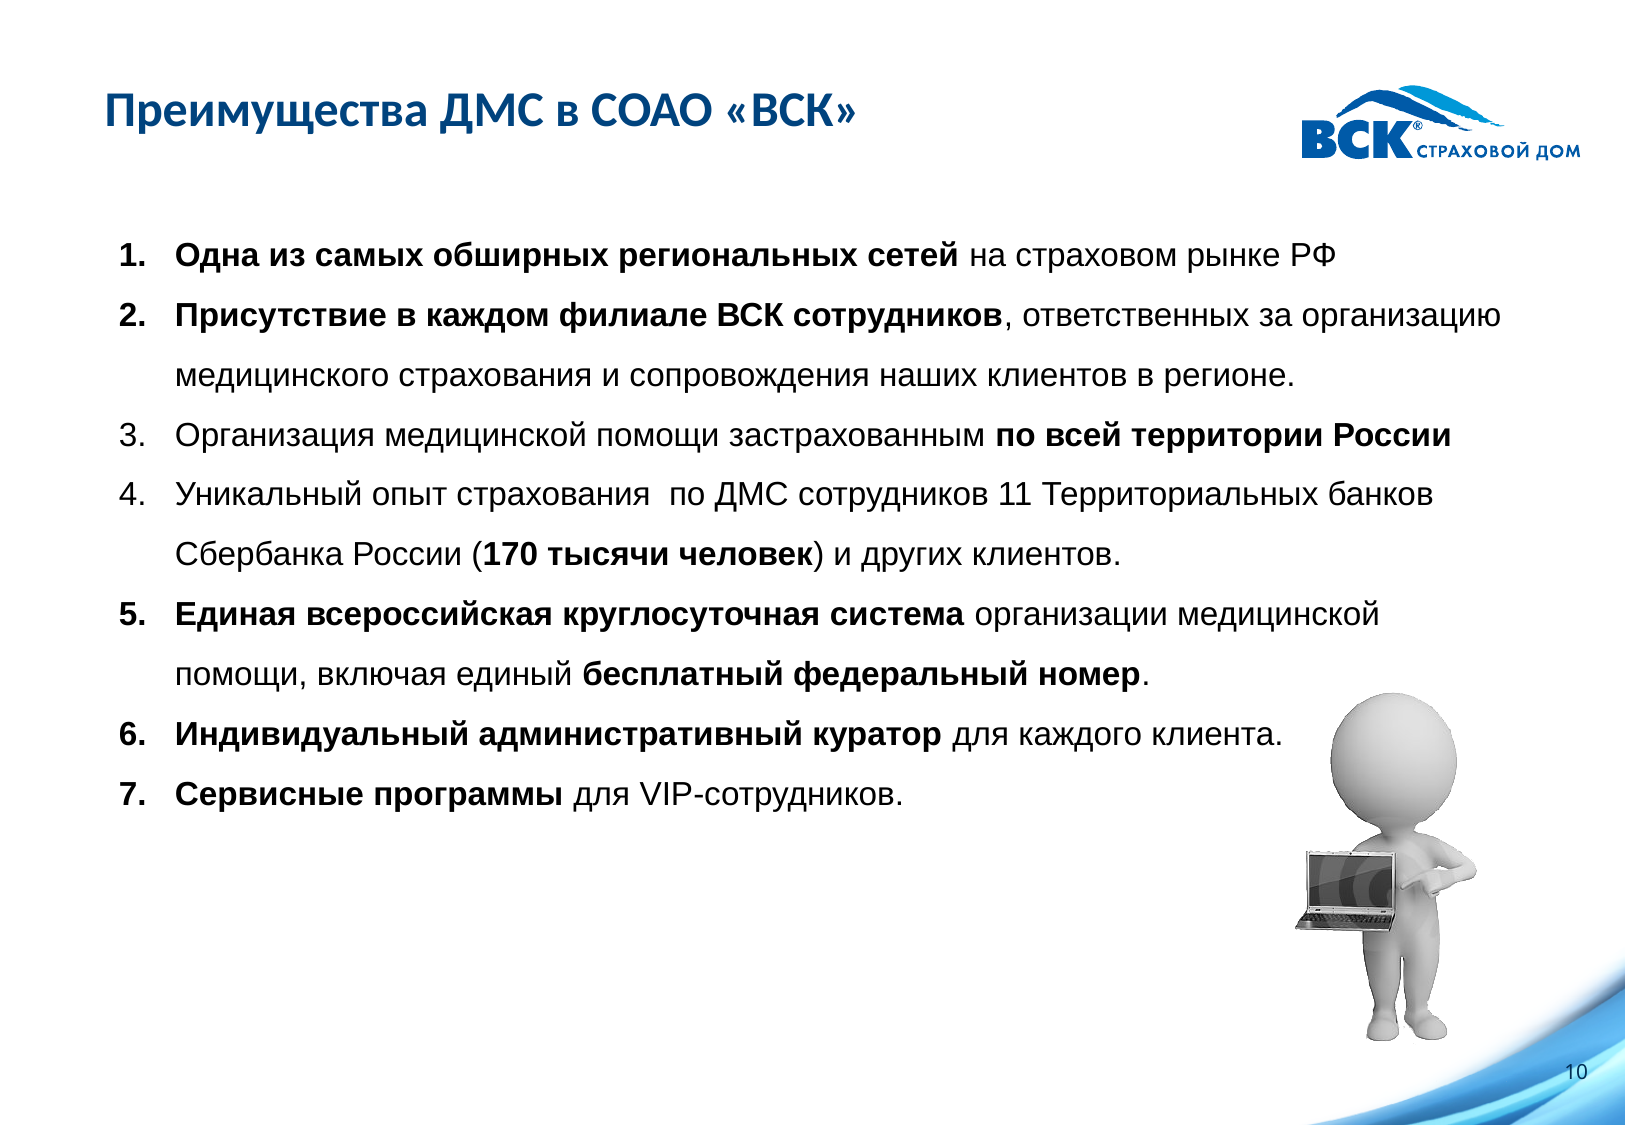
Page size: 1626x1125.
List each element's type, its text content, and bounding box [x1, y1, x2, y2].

list Одна из самых обширных региональных сетей на страховом рынке РФ Присутствие в каждом филиале ВСК сотрудников, ответственных за организацию медицинского страхования и сопровождения наших клиентов в регионе. Организация медицинской помощи застрахованным по всей территории России Уникальный опыт страхования по ДМС сотрудников 11 Территориальных банков Сбербанка России (170 тысячи человек) и других клиентов. Единая всероссийская круглосуточная система организации медицинской помощи, включая единый бесплатный федеральный номер. Индивидуальный административный куратор для каждого клиента. Сервисные программы для VIP-сотрудников. [103, 205, 1522, 880]
slide_number 9 [1533, 1042, 1603, 1103]
picture [1249, 668, 1625, 1125]
text_box Преимущества ДМС в СОАО «ВСК» [89, 78, 1214, 185]
